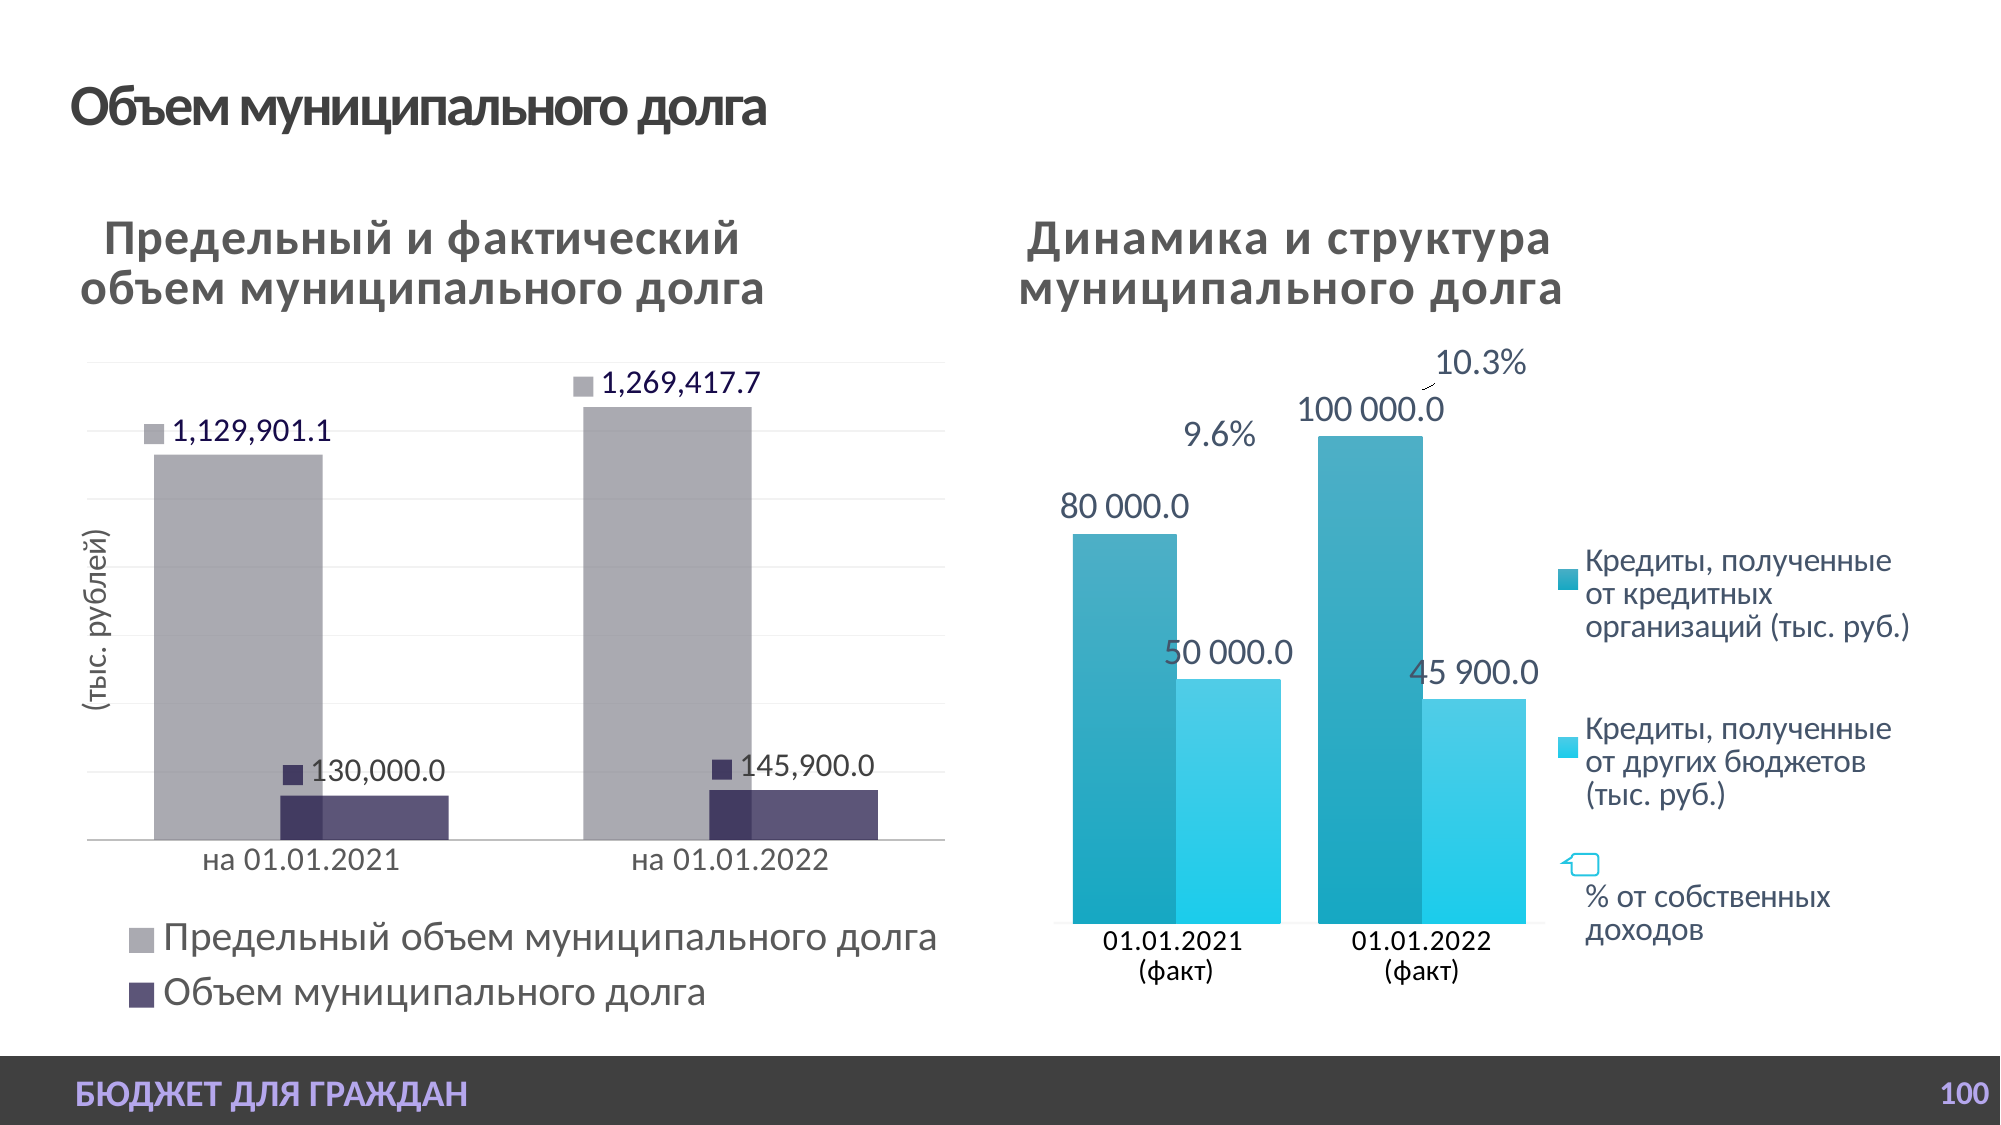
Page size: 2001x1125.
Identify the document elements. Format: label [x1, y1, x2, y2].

footer [0, 1056, 1929, 1125]
slide_number [1929, 1056, 2000, 1125]
title [70, 70, 1930, 142]
chart [70, 201, 1930, 1030]
